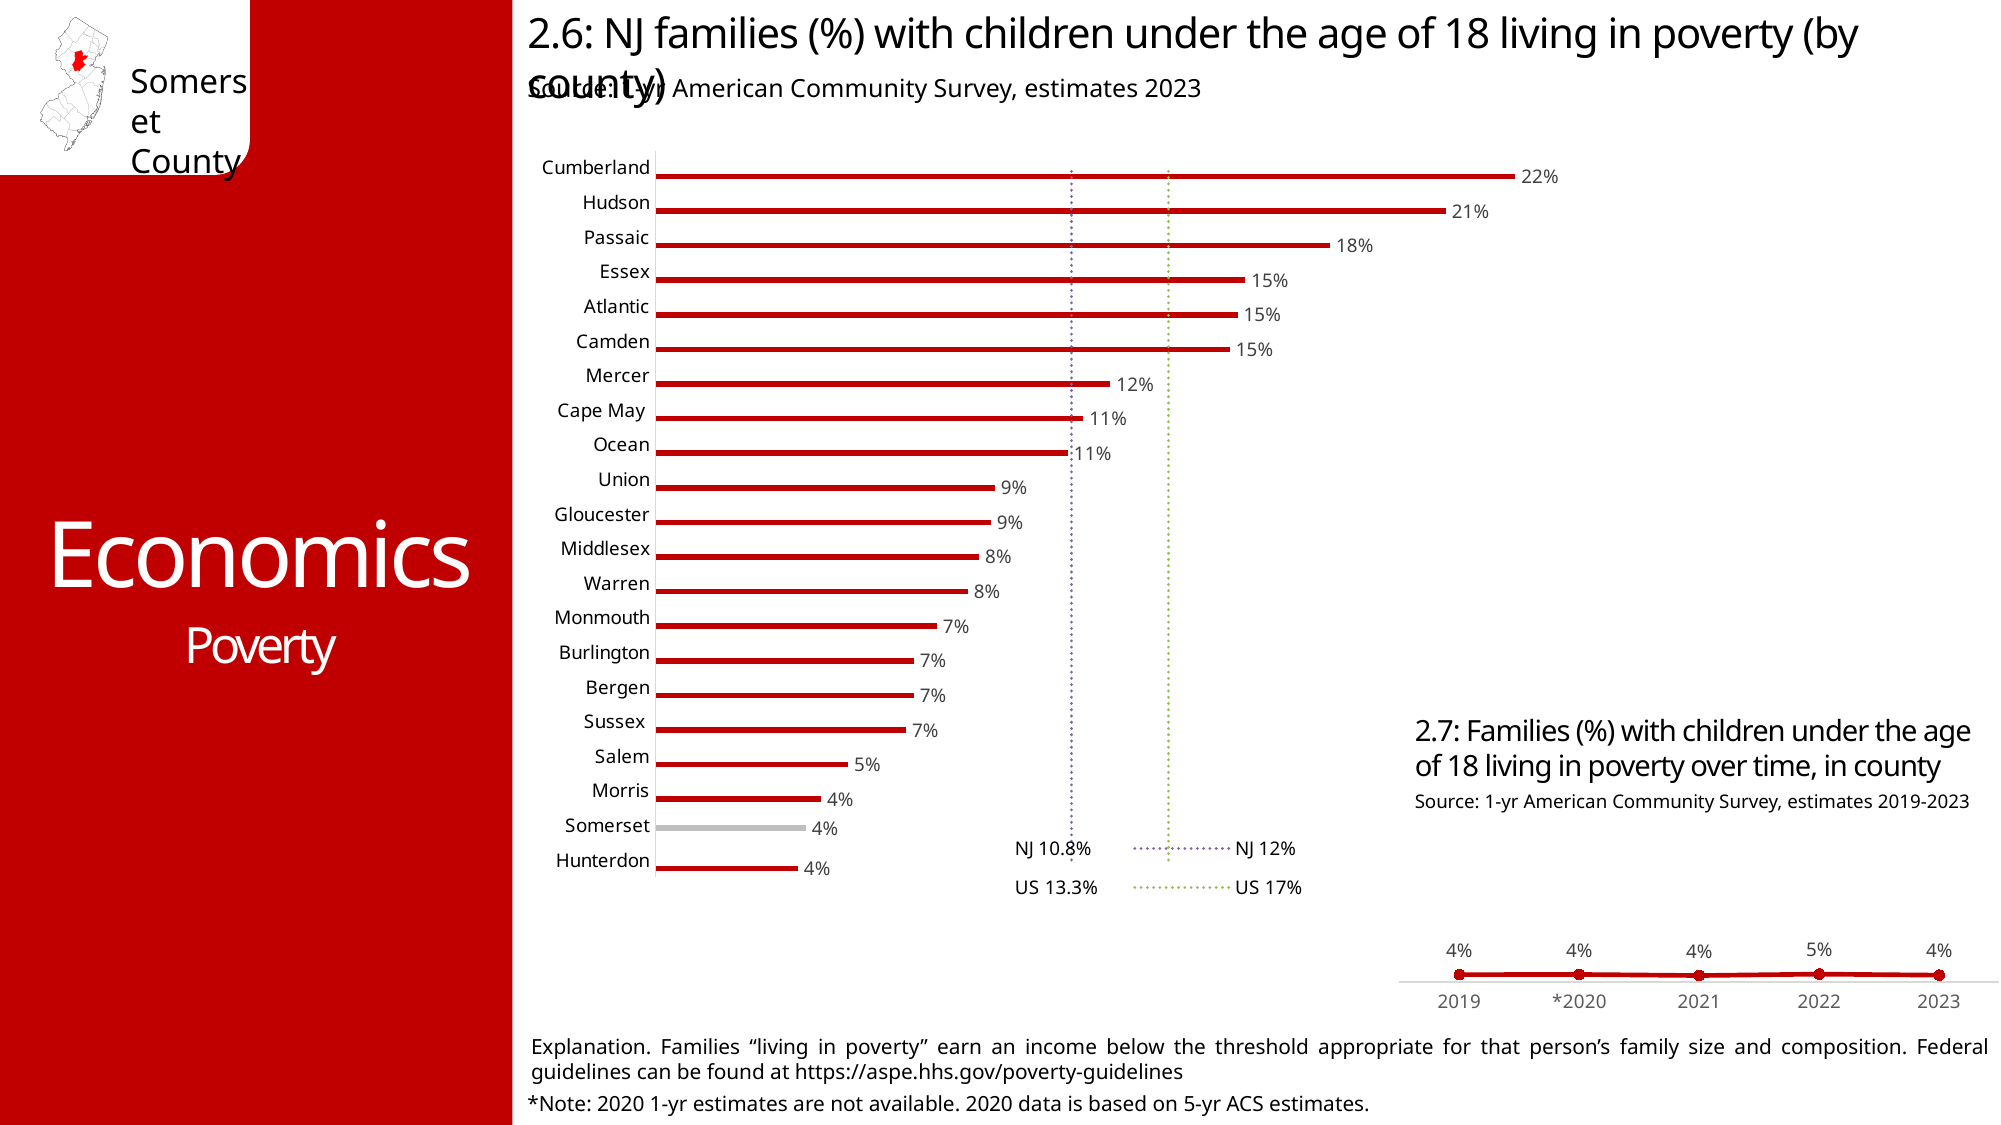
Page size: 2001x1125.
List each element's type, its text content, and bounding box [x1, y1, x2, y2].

text_box Explanation. Families “living in poverty” earn an income below the threshold appropriate for that person’s family size and composition. Federal guidelines can be found at https://aspe.hhs.gov/poverty-guidelines [516, 1021, 2000, 1097]
text_box Source: 1-yr American Community Survey, estimates 2023 [512, 64, 1570, 110]
text_box 2.6: NJ families (%) with children under the age of 18 living in poverty (by county) [512, 0, 2000, 115]
chart [516, 126, 2000, 1033]
text_box 2.7: Families (%) with children under the age of 18 living in poverty over time, in county [1755, 705, 1988, 780]
text_box Economics [3, 483, 511, 634]
text_box Poverty [4, 571, 511, 723]
picture [40, 17, 108, 151]
text_box *Note: 2020 1-yr estimates are not available. 2020 data is based on 5-yr ACS estimates. [512, 1083, 1570, 1124]
